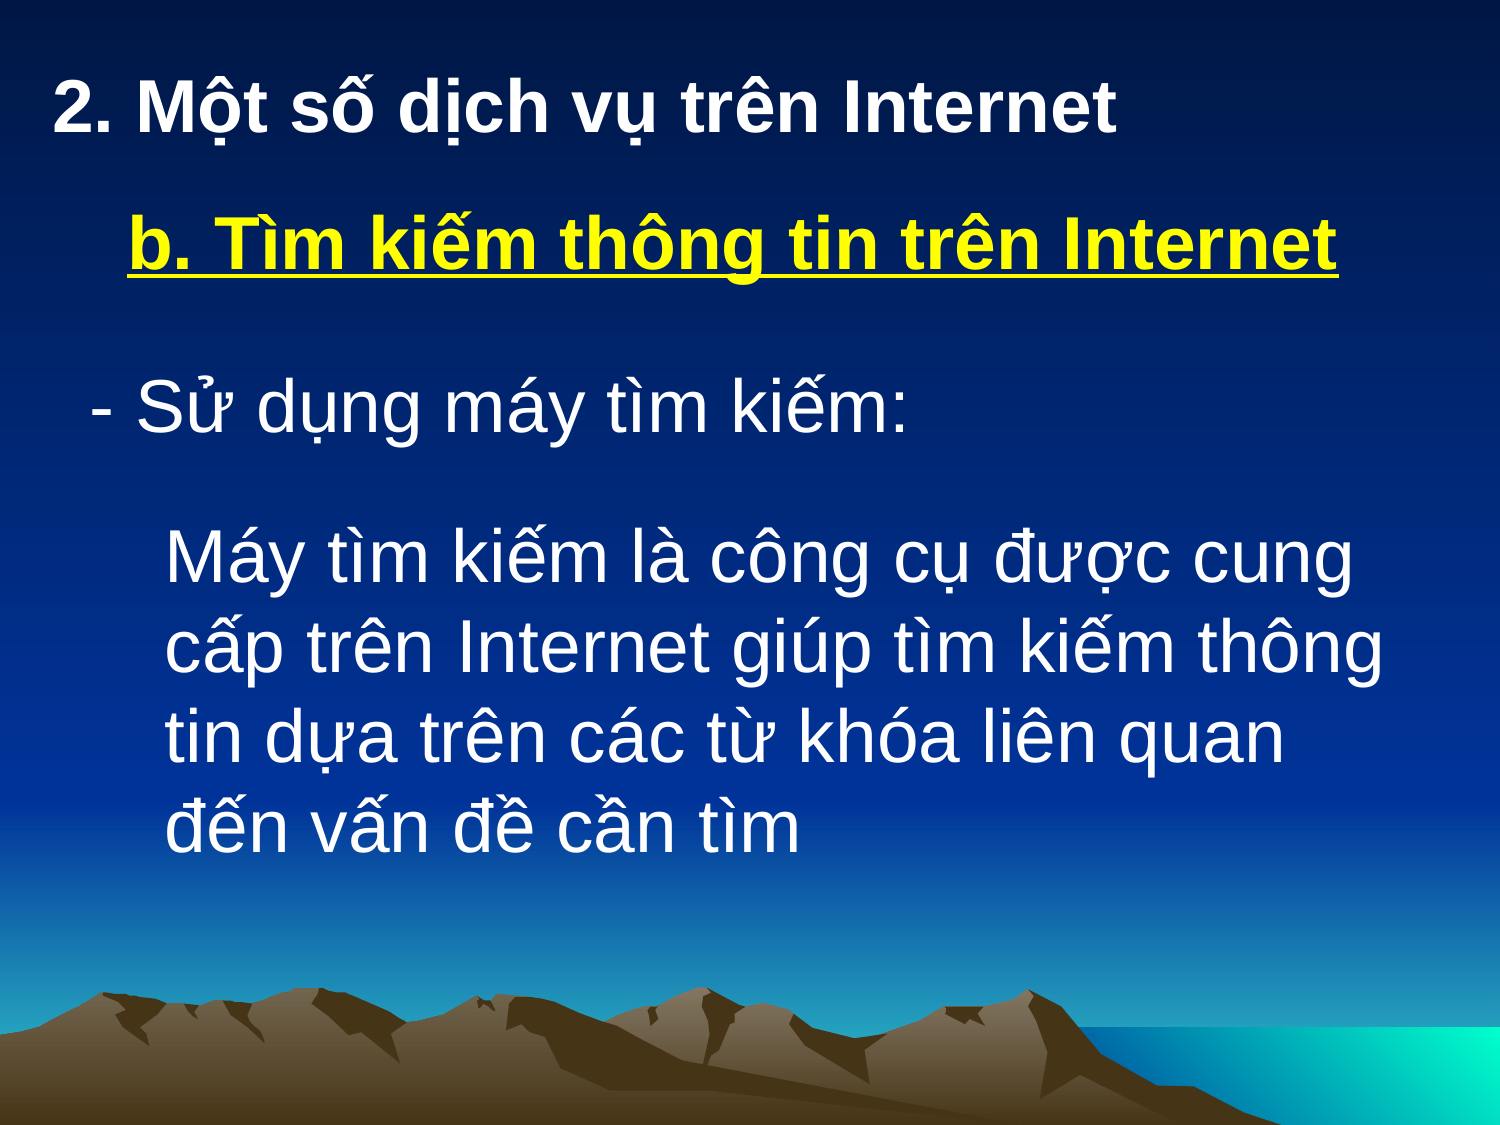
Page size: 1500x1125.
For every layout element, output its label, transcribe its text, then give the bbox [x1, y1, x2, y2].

text_box Máy tìm kiếm là công cụ được cung cấp trên Internet giúp tìm kiếm thông tin dựa trên các từ khóa liên quan đến vấn đề cần tìm [149, 499, 1438, 875]
text_box b. Tìm kiếm thông tin trên Internet [112, 187, 1413, 293]
text_box - Sử dụng máy tìm kiếm: [74, 349, 1363, 455]
text_box 2. Một số dịch vụ trên Internet [37, 49, 1425, 155]
